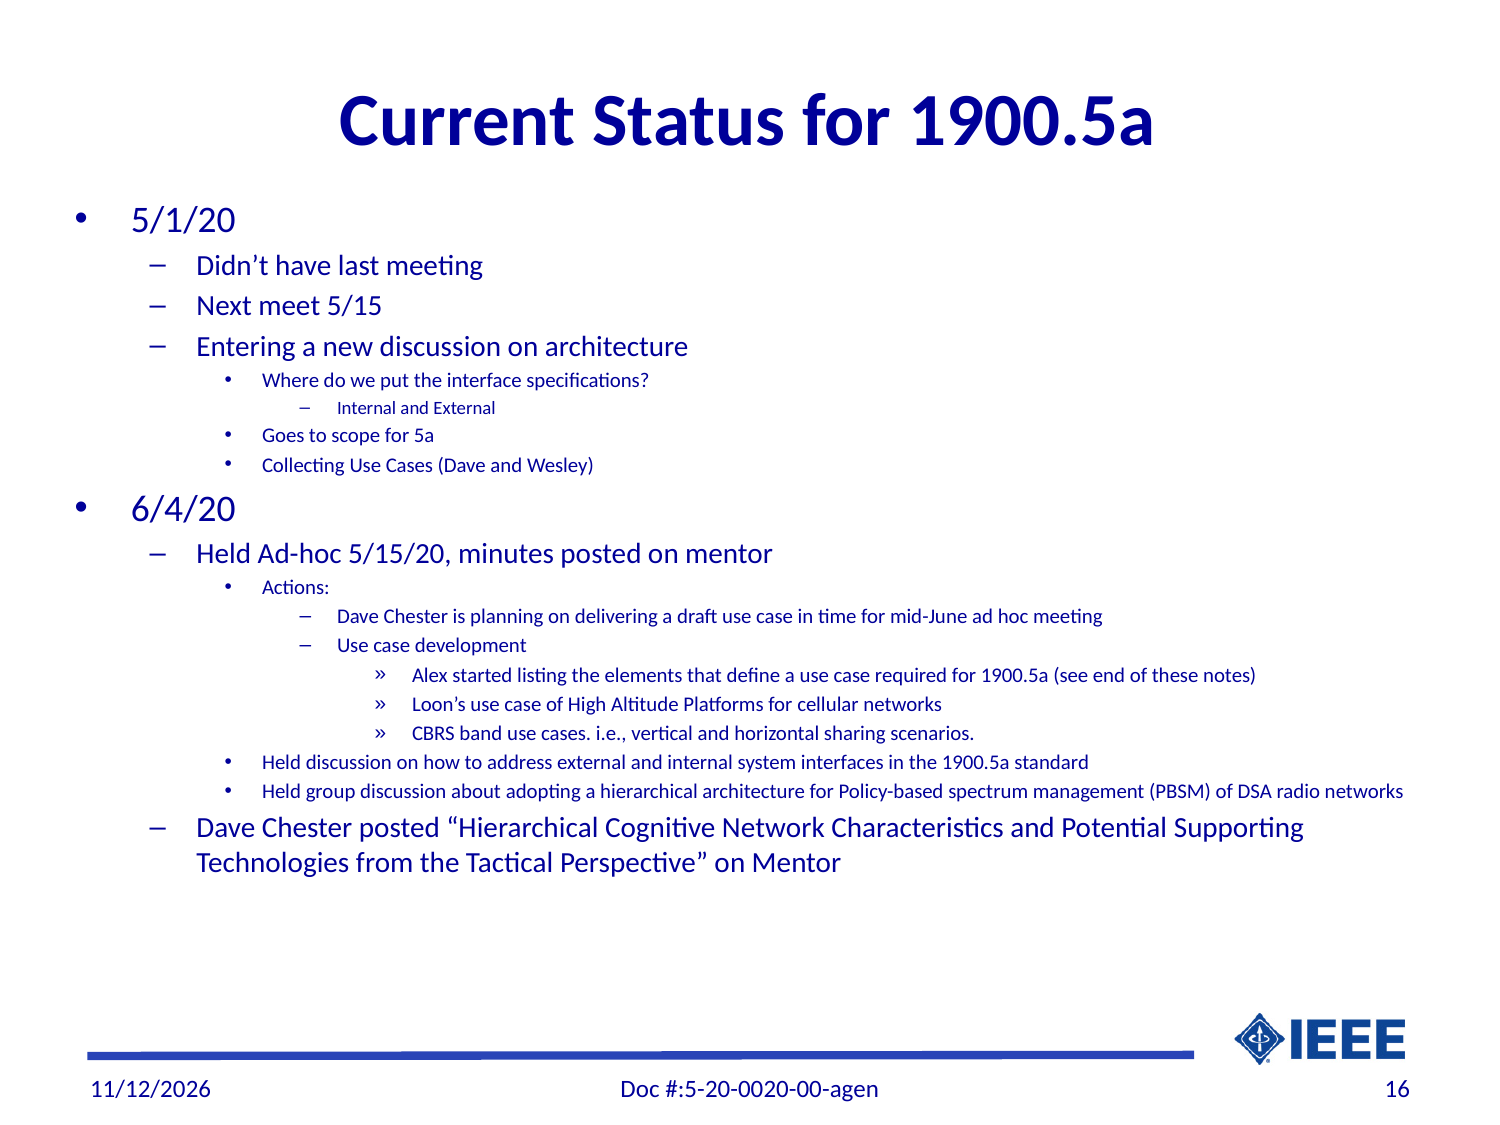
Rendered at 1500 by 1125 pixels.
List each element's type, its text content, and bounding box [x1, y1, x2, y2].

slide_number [75, 1057, 425, 1118]
picture [1231, 1011, 1406, 1057]
list 5/1/20 Didn’t have last meeting Next meet 5/15 Entering a new discussion on architecture Where do we put the interface specifications? Internal and External Goes to scope for 5a Collecting Use Cases (Dave and Wesley) 6/4/20 Held Ad-hoc 5/15/20, minutes posted on mentor Actions: Dave Chester is planning on delivering a draft use case in time for mid-June ad hoc meeting Use case development Alex started listing the elements that define a use case required for 1900.5a (see end of these notes) Loon’s use case of High Altitude Platforms for cellular networks CBRS band use cases. i.e., vertical and horizontal sharing scenarios. Held discussion on how to address external and internal system interfaces in the 1900.5a standard Held group discussion about adopting a hierarchical architecture for Policy-based spectrum management (PBSM) of DSA radio networks Dave Chester posted “Hierarchical Cognitive Network Characteristics and Potential Supporting Technologies from the Tactical Perspective” on Mentor [59, 187, 1441, 930]
title Current Status for 1900.5a [73, 22, 1424, 187]
slide_number 16 [1074, 1057, 1425, 1118]
footer Doc #:5-20-0020-00-agen [512, 1057, 988, 1118]
